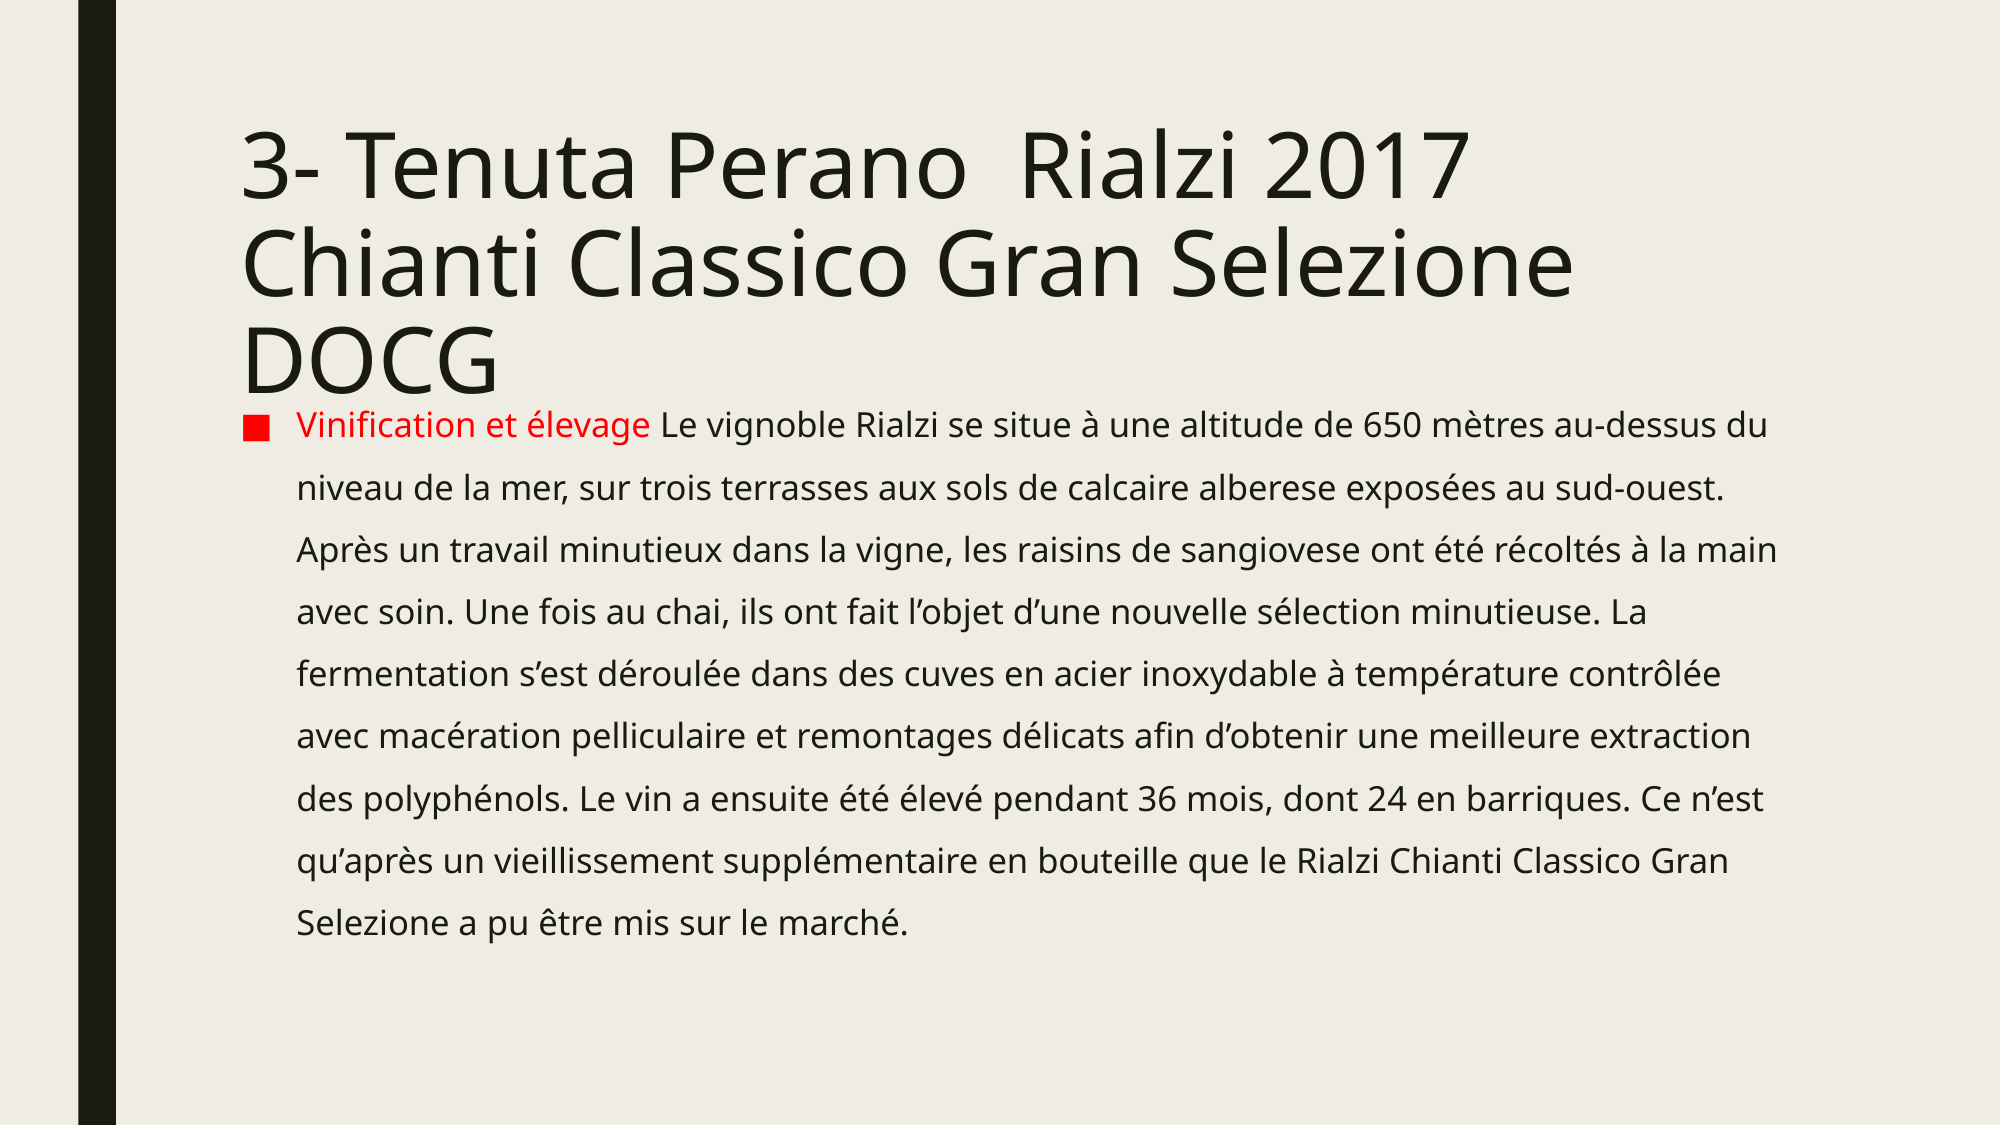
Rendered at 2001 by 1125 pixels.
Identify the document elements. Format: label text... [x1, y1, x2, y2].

title 3- Tenuta Perano Rialzi 2017 Chianti Classico Gran Selezione DOCG [225, 112, 1800, 357]
list Vinification et élevage Le vignoble Rialzi se situe à une altitude de 650 mètres au-dessus du niveau de la mer, sur trois terrasses aux sols de calcaire alberese exposées au sud-ouest. Après un travail minutieux dans la vigne, les raisins de sangiovese ont été récoltés à la main avec soin. Une fois au chai, ils ont fait l’objet d’une nouvelle sélection minutieuse. La fermentation s’est déroulée dans des cuves en acier inoxydable à température contrôlée avec macération pelliculaire et remontages délicats afin d’obtenir une meilleure extraction des polyphénols. Le vin a ensuite été élevé pendant 36 mois, dont 24 en barriques. Ce n’est qu’après un vieillissement supplémentaire en bouteille que le Rialzi Chianti Classico Gran Selezione a pu être mis sur le marché. [225, 375, 1800, 963]
